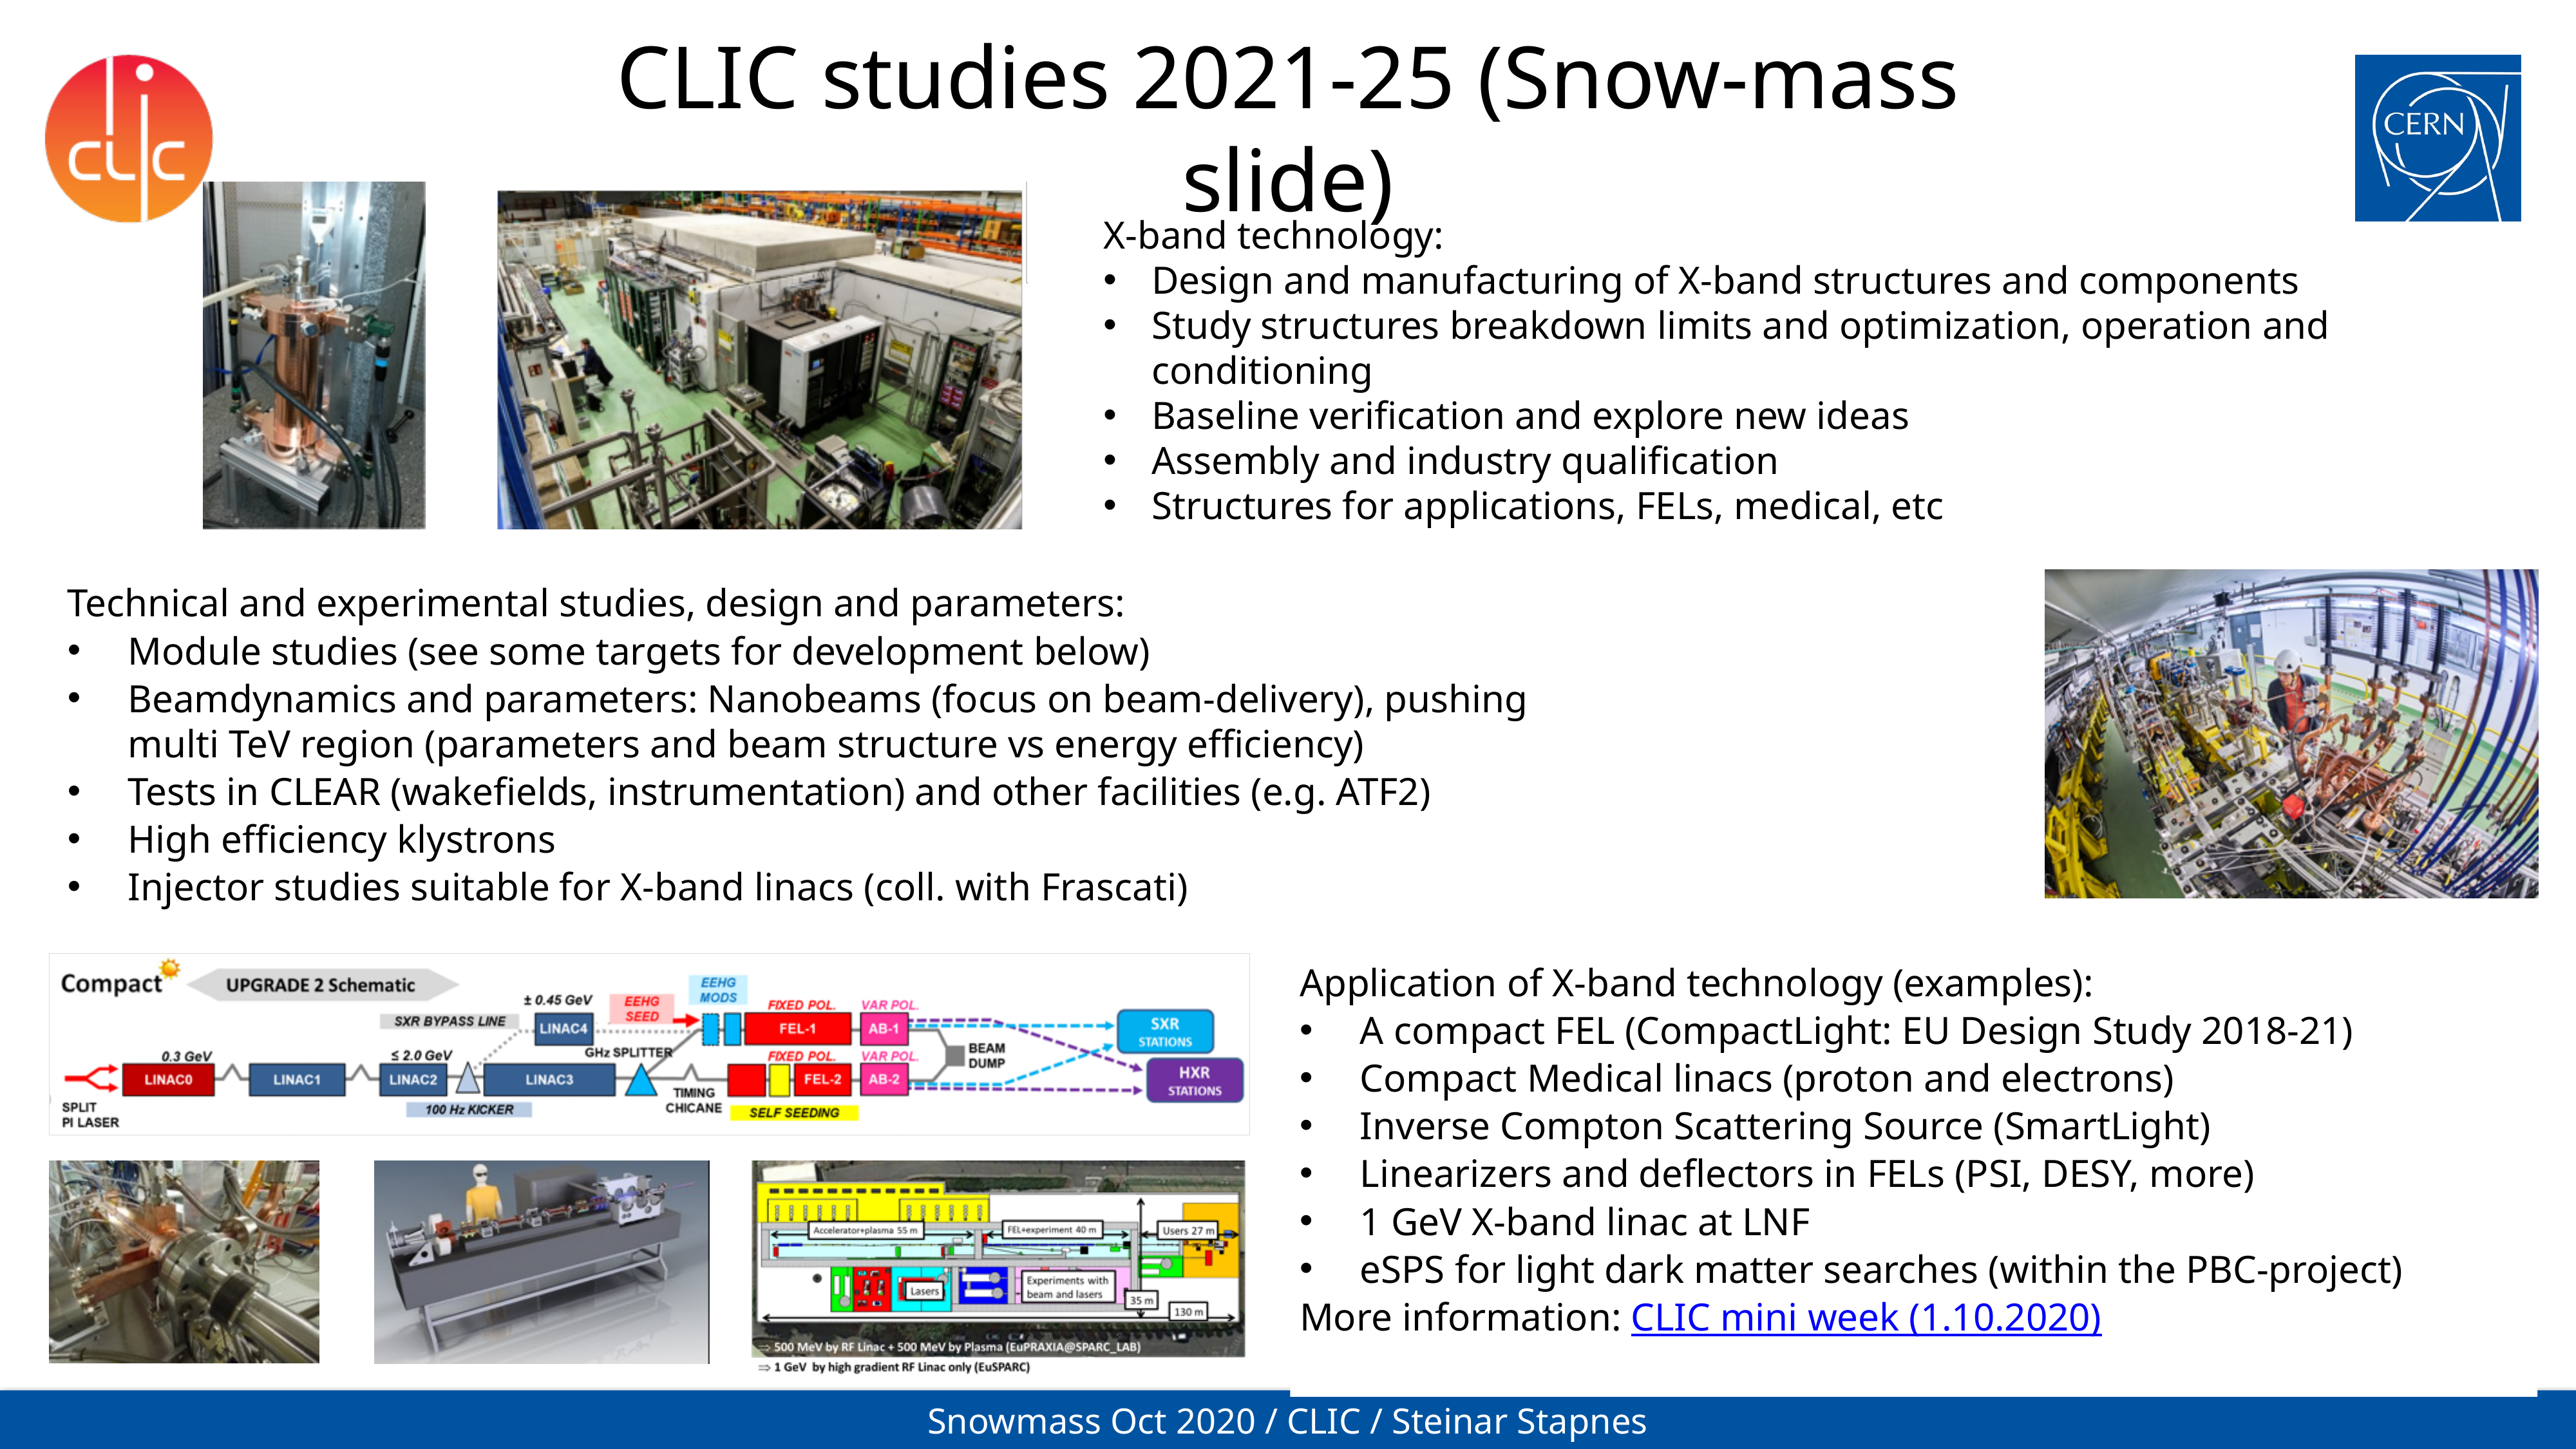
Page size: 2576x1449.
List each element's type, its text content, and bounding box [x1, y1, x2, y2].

picture [2355, 55, 2521, 206]
picture [495, 182, 1028, 529]
title CLIC studies 2021-25 (Snow-mass slide) [510, 24, 2066, 227]
text_box Application of X-band technology (examples): A compact FEL (CompactLight: EU Design Study 2018-21) Compact Medical linacs (proton and electrons) Inverse Compton Scattering Source (SmartLight) Linearizers and deflectors in FELs (PSI, DESY, more) 1 GeV X-band linac at LNF eSPS for light dark matter searches (within the PBC-project) More information: CLIC mini week (1.10.2020) [1290, 954, 2538, 1397]
text_box X-band technology: Design and manufacturing of X-band structures and components Study structures breakdown limits and optimization, operation and conditioning Baseline verification and explore new ideas Assembly and industry qualification Structures for applications, FELs, medical, etc [1094, 206, 2538, 532]
text_box Technical and experimental studies, design and parameters: Module studies (see some targets for development below) Beamdynamics and parameters: Nanobeams (focus on beam-delivery), pushing multi TeV region (parameters and beam structure vs energy efficiency) Tests in CLEAR (wakefields, instrumentation) and other facilities (e.g. ATF2) High efficiency klystrons Injector studies suitable for X-band linacs (coll. with Frascati) [58, 574, 1566, 913]
picture [750, 1160, 1248, 1383]
picture [49, 953, 1250, 1135]
picture [3, 12, 426, 529]
picture [49, 1160, 319, 1363]
picture [374, 1160, 710, 1364]
picture [2045, 569, 2539, 899]
